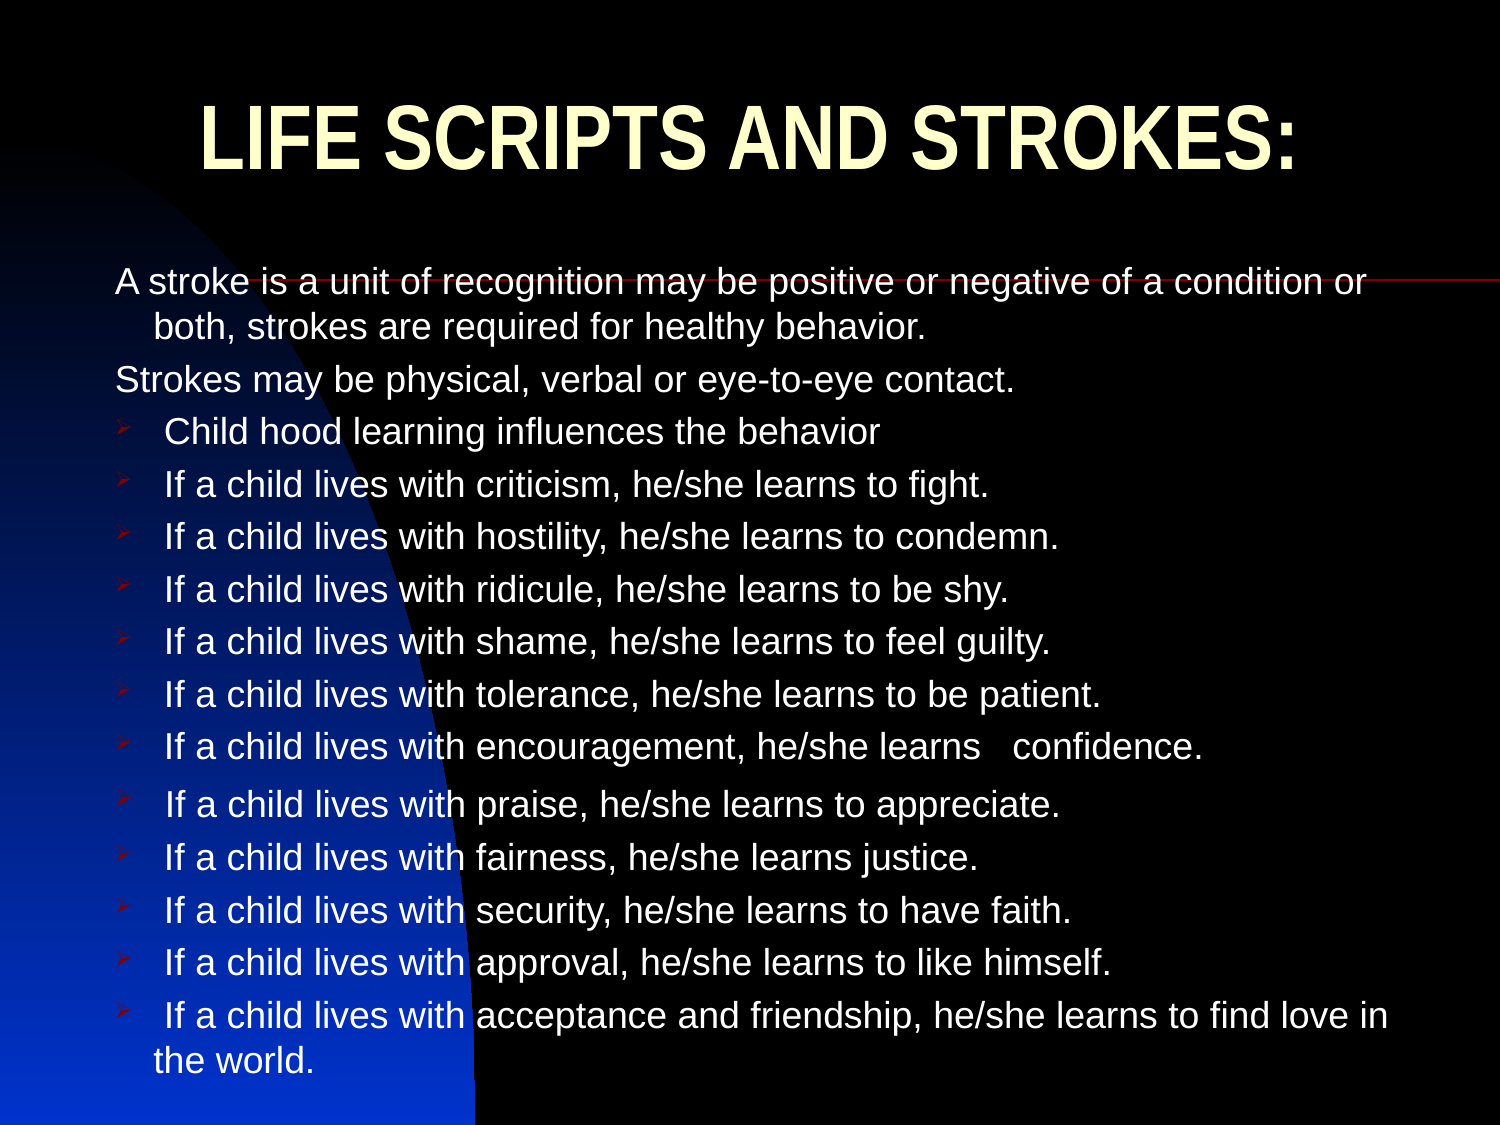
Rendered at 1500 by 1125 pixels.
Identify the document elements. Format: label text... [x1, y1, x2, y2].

subtitle A stroke is a unit of recognition may be positive or negative of a condition or both, strokes are required for healthy behavior. Strokes may be physical, verbal or eye-to-eye contact. Child hood learning influences the behavior If a child lives with criticism, he/she learns to fight. If a child lives with hostility, he/she learns to condemn. If a child lives with ridicule, he/she learns to be shy. If a child lives with shame, he/she learns to feel guilty. If a child lives with tolerance, he/she learns to be patient. If a child lives with encouragement, he/she learns confidence. If a child lives with praise, he/she learns to appreciate. If a child lives with fairness, he/she learns justice. If a child lives with security, he/she learns to have faith. If a child lives with approval, he/she learns to like himself. If a child lives with acceptance and friendship, he/she learns to find love in the world. [99, 249, 1425, 1100]
title LIFE SCRIPTS AND STROKES: [112, 24, 1388, 196]
